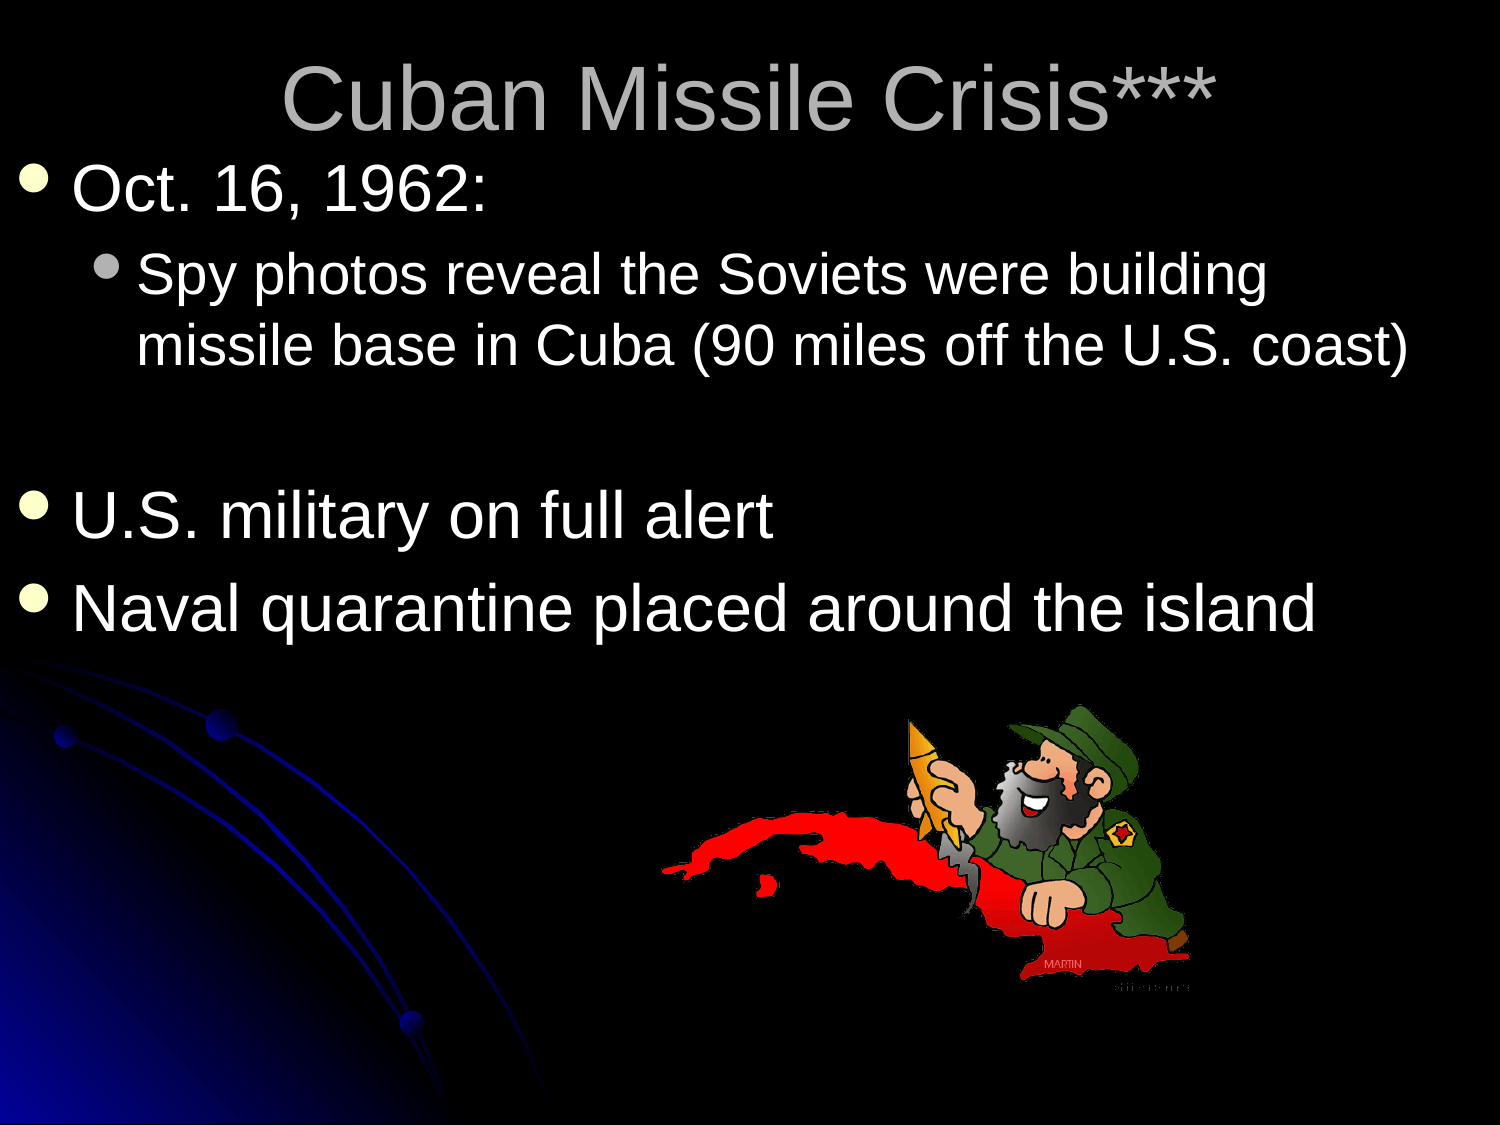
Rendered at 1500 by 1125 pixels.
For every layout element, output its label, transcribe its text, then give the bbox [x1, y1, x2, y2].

list Oct. 16, 1962: Spy photos reveal the Soviets were building missile base in Cuba (90 miles off the U.S. coast) U.S. military on full alert Naval quarantine placed around the island [0, 137, 1476, 963]
picture [649, 687, 1200, 999]
title Cuban Missile Crisis*** [74, 0, 1426, 137]
